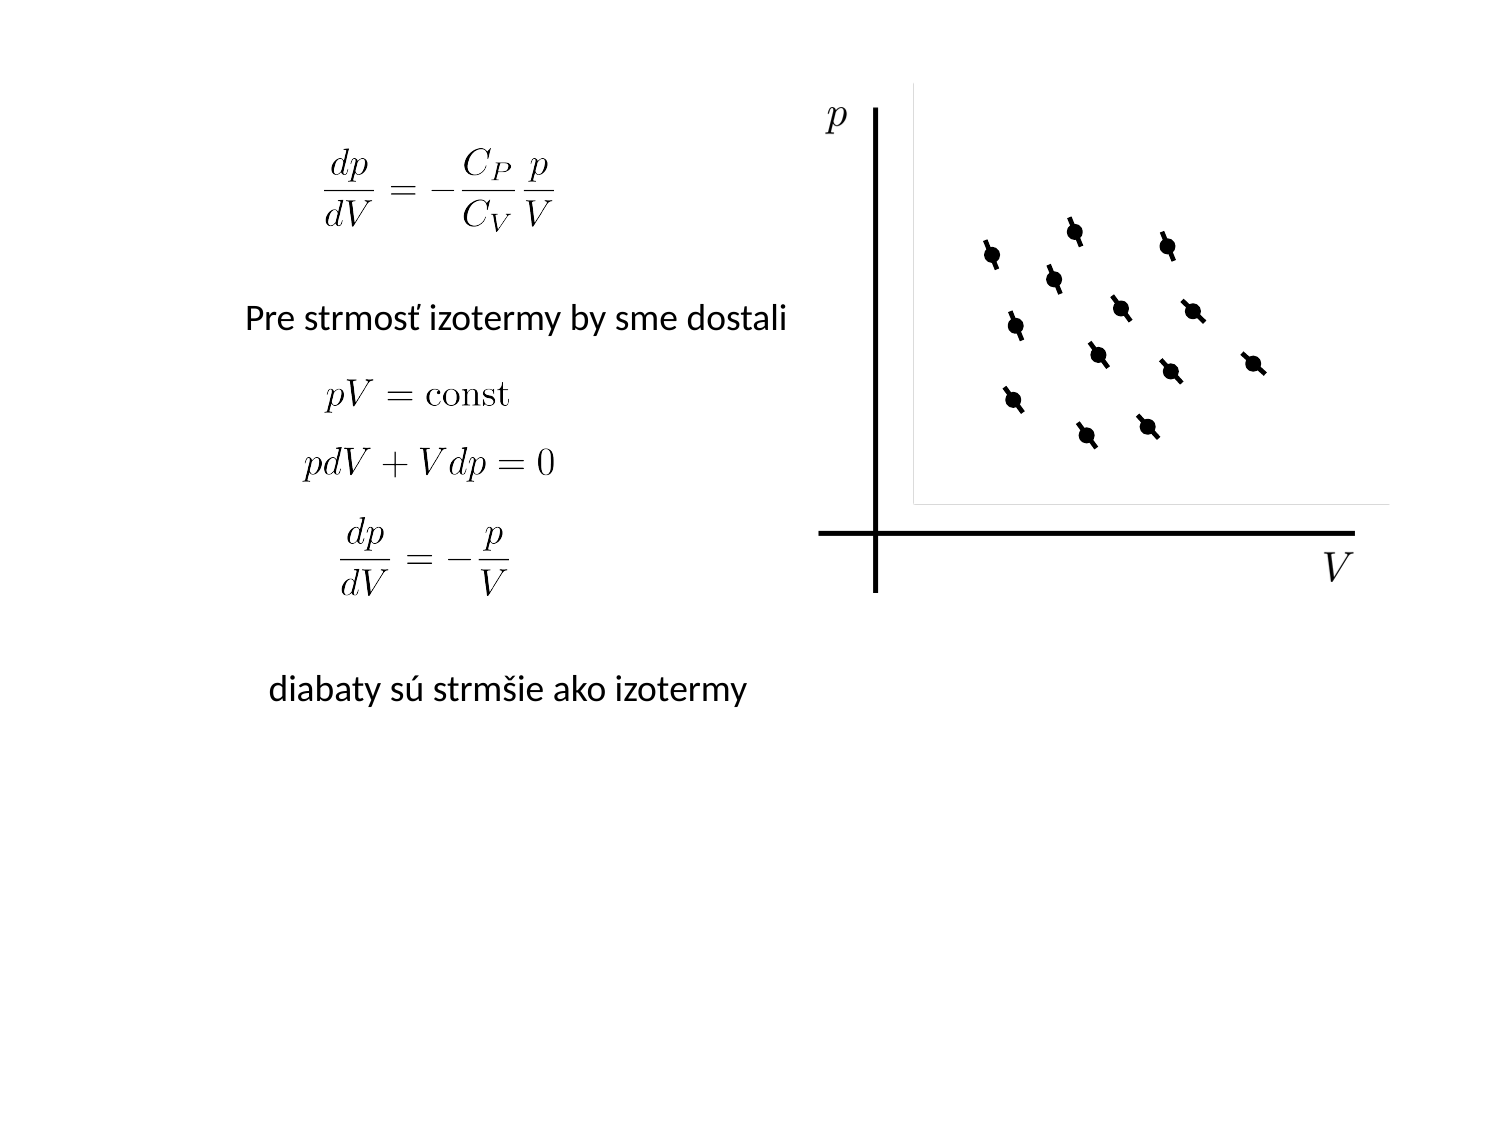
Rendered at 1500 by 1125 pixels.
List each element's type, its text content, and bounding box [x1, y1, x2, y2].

picture [324, 378, 509, 413]
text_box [1165, 356, 1178, 387]
picture [818, 82, 1391, 597]
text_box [1007, 385, 1020, 415]
picture [339, 517, 509, 597]
picture [302, 447, 555, 482]
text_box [1141, 411, 1155, 442]
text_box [1080, 420, 1094, 451]
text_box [984, 239, 998, 270]
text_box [1092, 340, 1105, 370]
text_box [1247, 348, 1260, 379]
text_box diabaty sú strmšie ako izotermy [253, 656, 914, 717]
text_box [1068, 217, 1082, 247]
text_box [1161, 231, 1174, 262]
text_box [1009, 311, 1023, 341]
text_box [1048, 264, 1061, 295]
picture [324, 147, 555, 232]
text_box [1115, 293, 1128, 324]
text_box Pre strmosť izotermy by sme dostali [230, 285, 813, 345]
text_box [1187, 296, 1200, 327]
